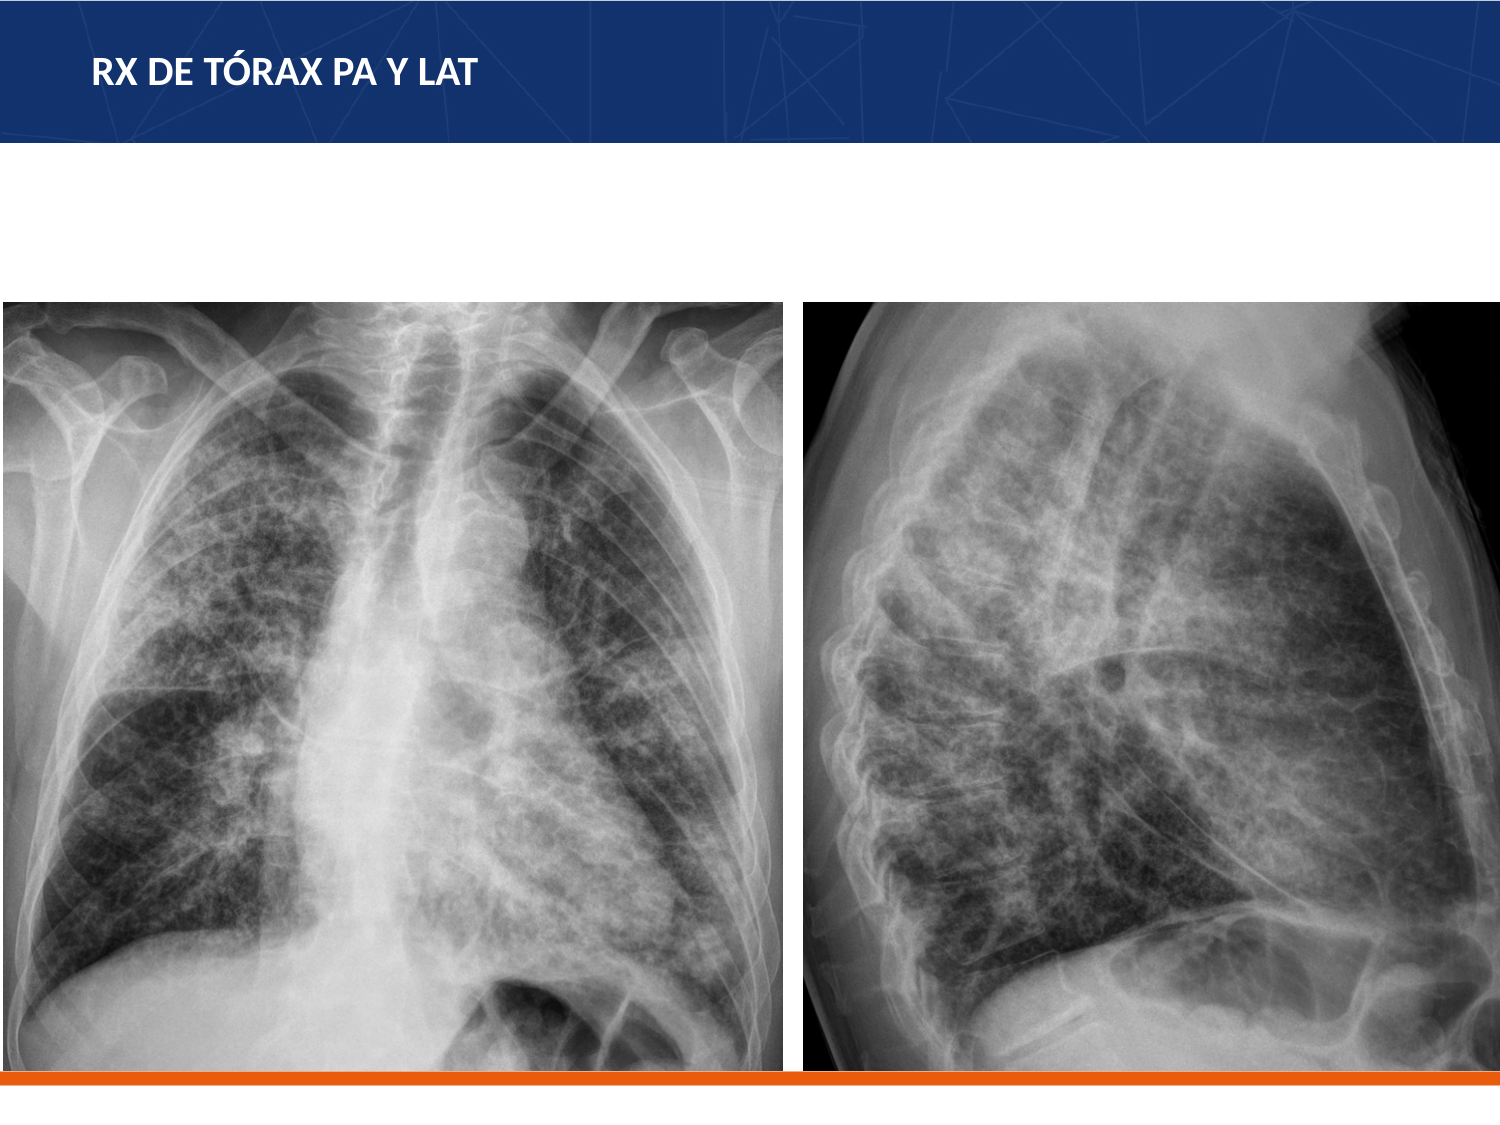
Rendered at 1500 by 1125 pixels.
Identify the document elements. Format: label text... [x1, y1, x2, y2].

text_box RX DE TÓRAX PA Y LAT [76, 0, 1258, 138]
picture [0, 0, 1500, 1125]
